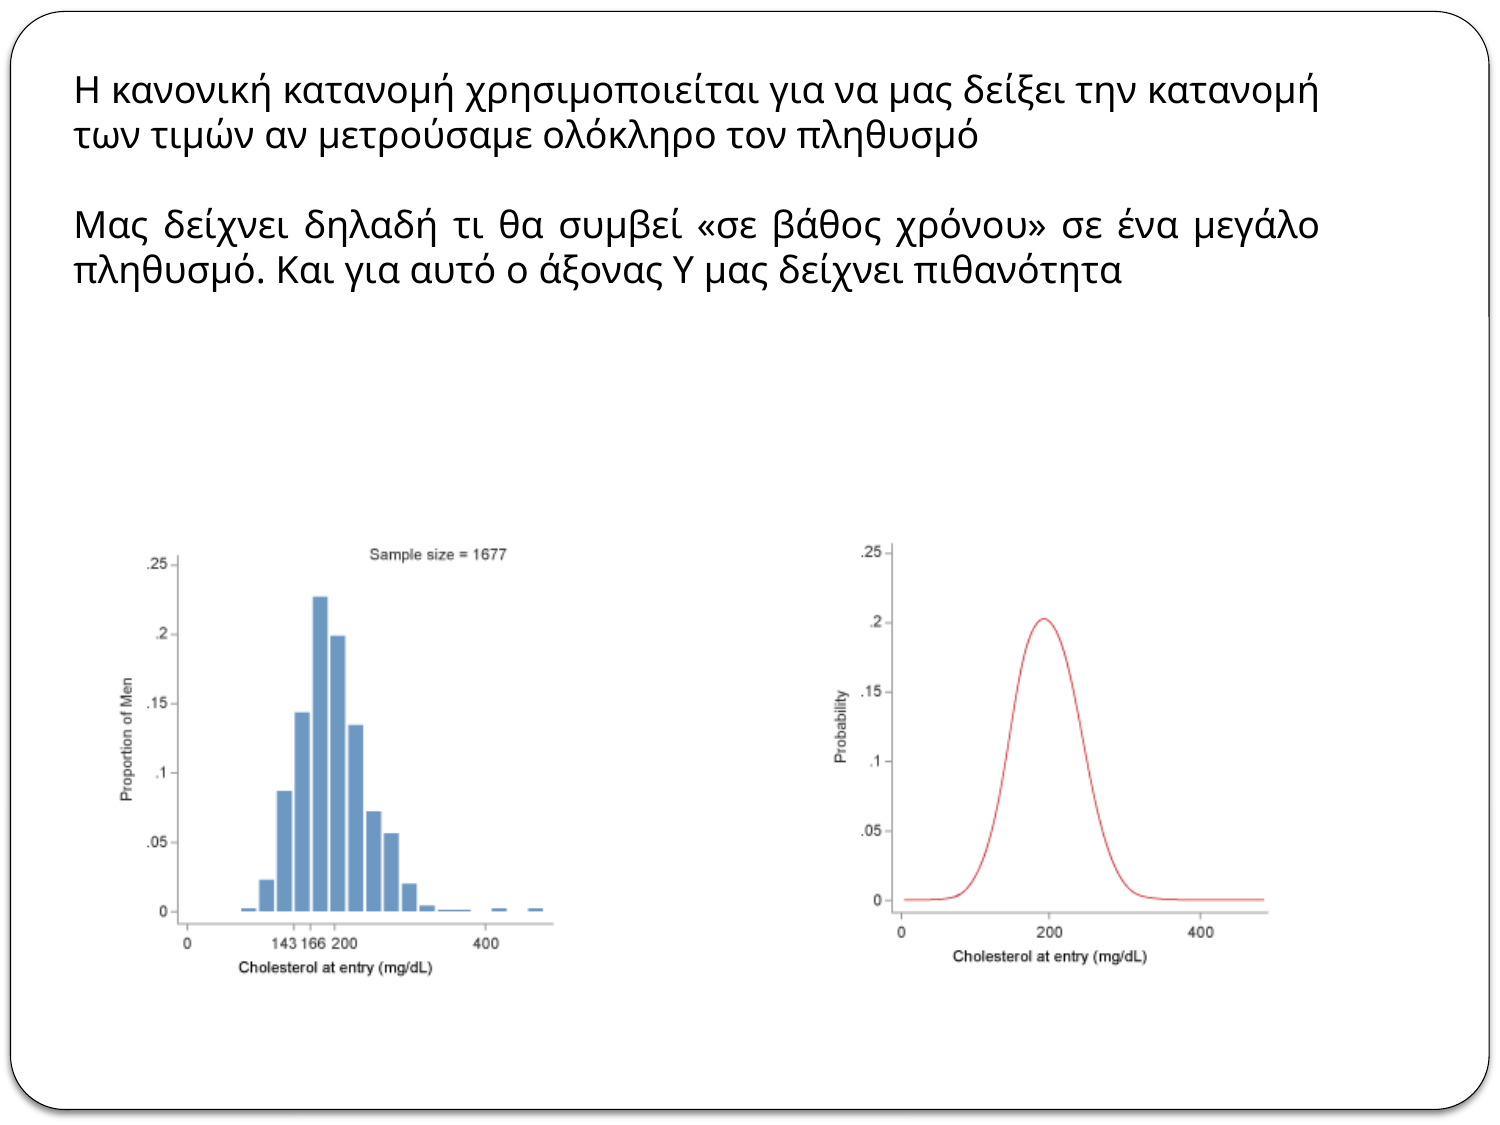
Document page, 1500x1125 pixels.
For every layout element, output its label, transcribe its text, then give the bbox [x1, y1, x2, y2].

text_box Η κανονική κατανομή χρησιμοποιείται για να μας δείξει την κατανομή των τιμών αν μετρούσαμε ολόκληρο τον πληθυσμό Μας δείχνει δηλαδή τι θα συμβεί «σε βάθος χρόνου» σε ένα μεγάλο πληθυσμό. Και για αυτό ο άξονας Υ μας δείχνει πιθανότητα [58, 58, 1336, 344]
picture [81, 480, 598, 1044]
picture [796, 468, 1313, 1032]
